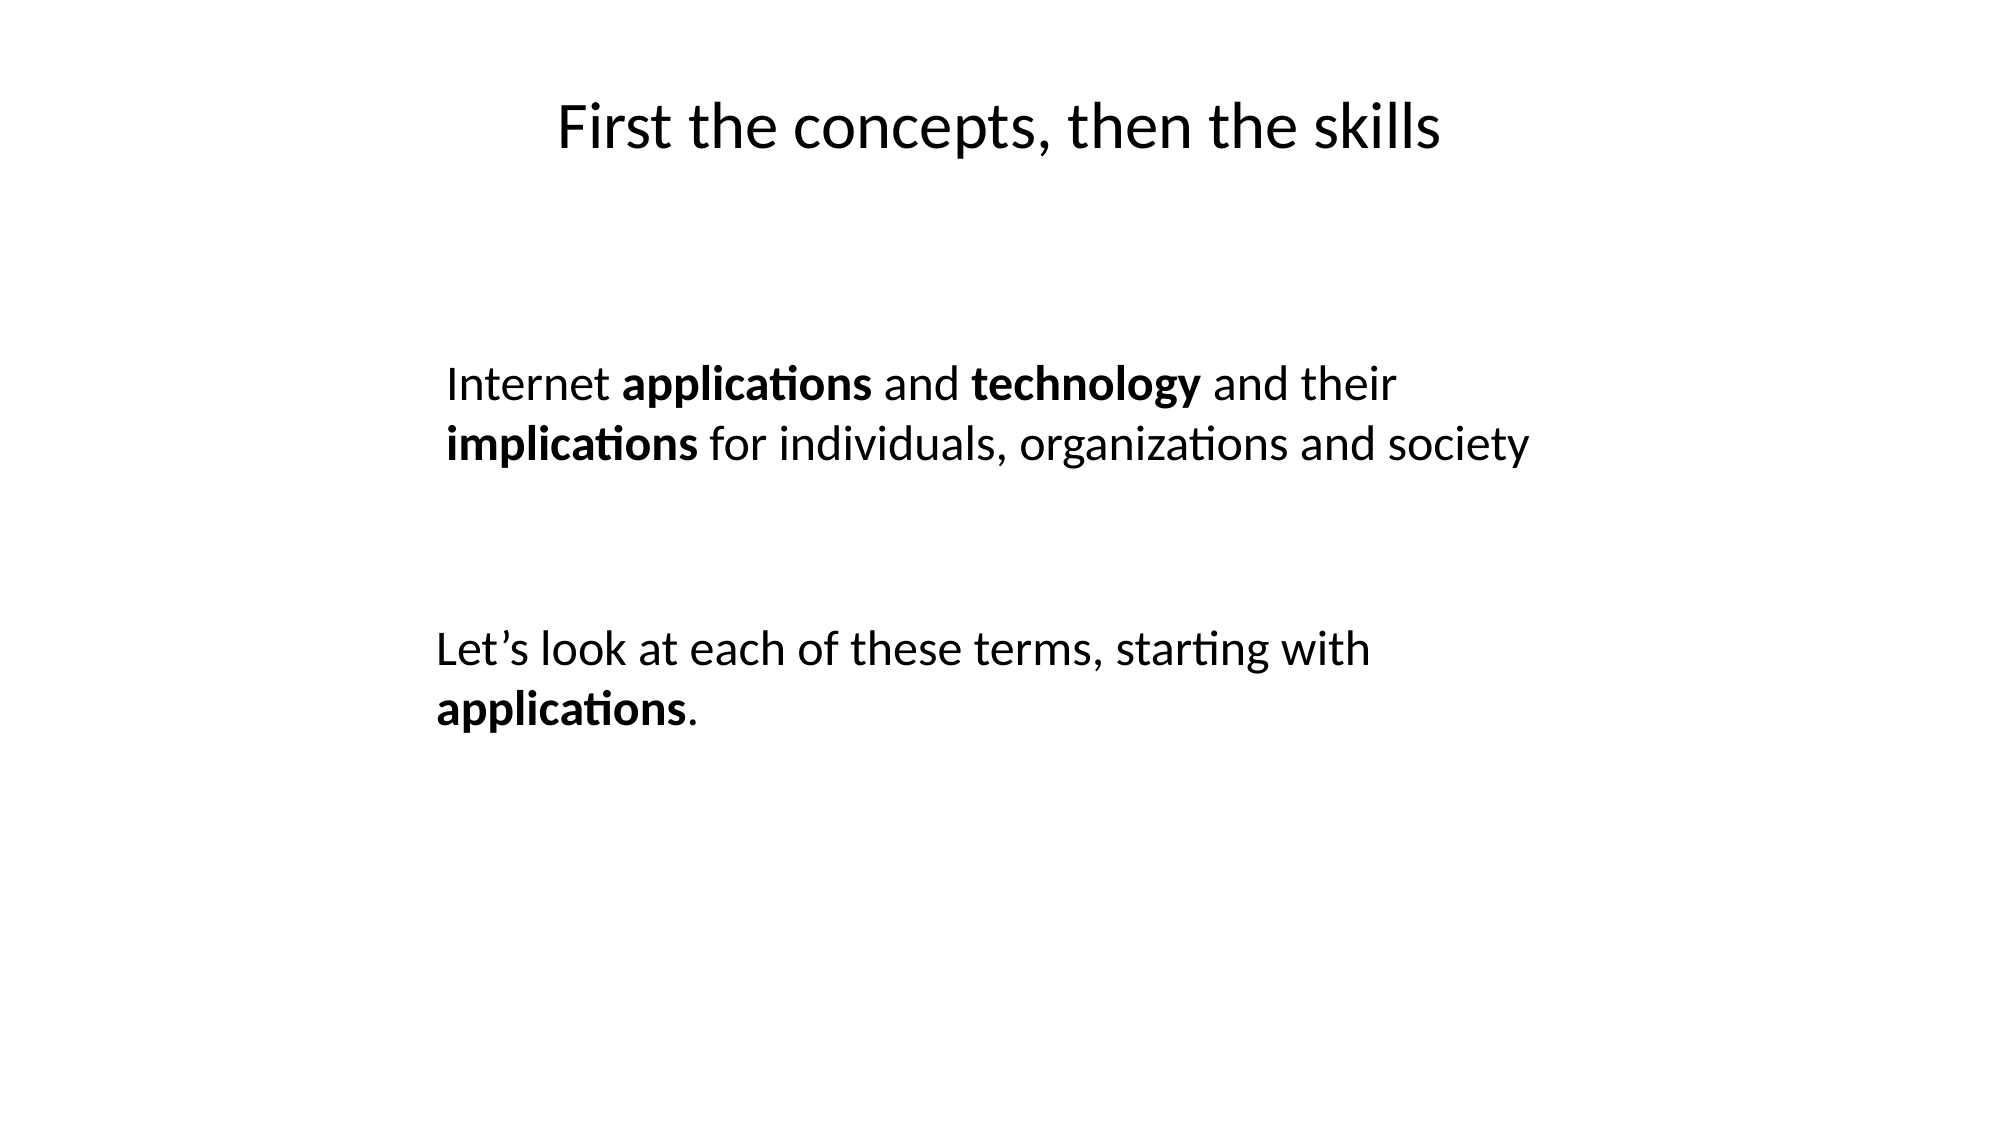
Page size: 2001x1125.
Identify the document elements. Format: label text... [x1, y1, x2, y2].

text_box First the concepts, then the skills [542, 74, 1458, 170]
text_box Let’s look at each of these terms, starting with applications. [421, 608, 1499, 743]
text_box Internet applications and technology and their implications for individuals, organizations and society [431, 343, 1557, 478]
